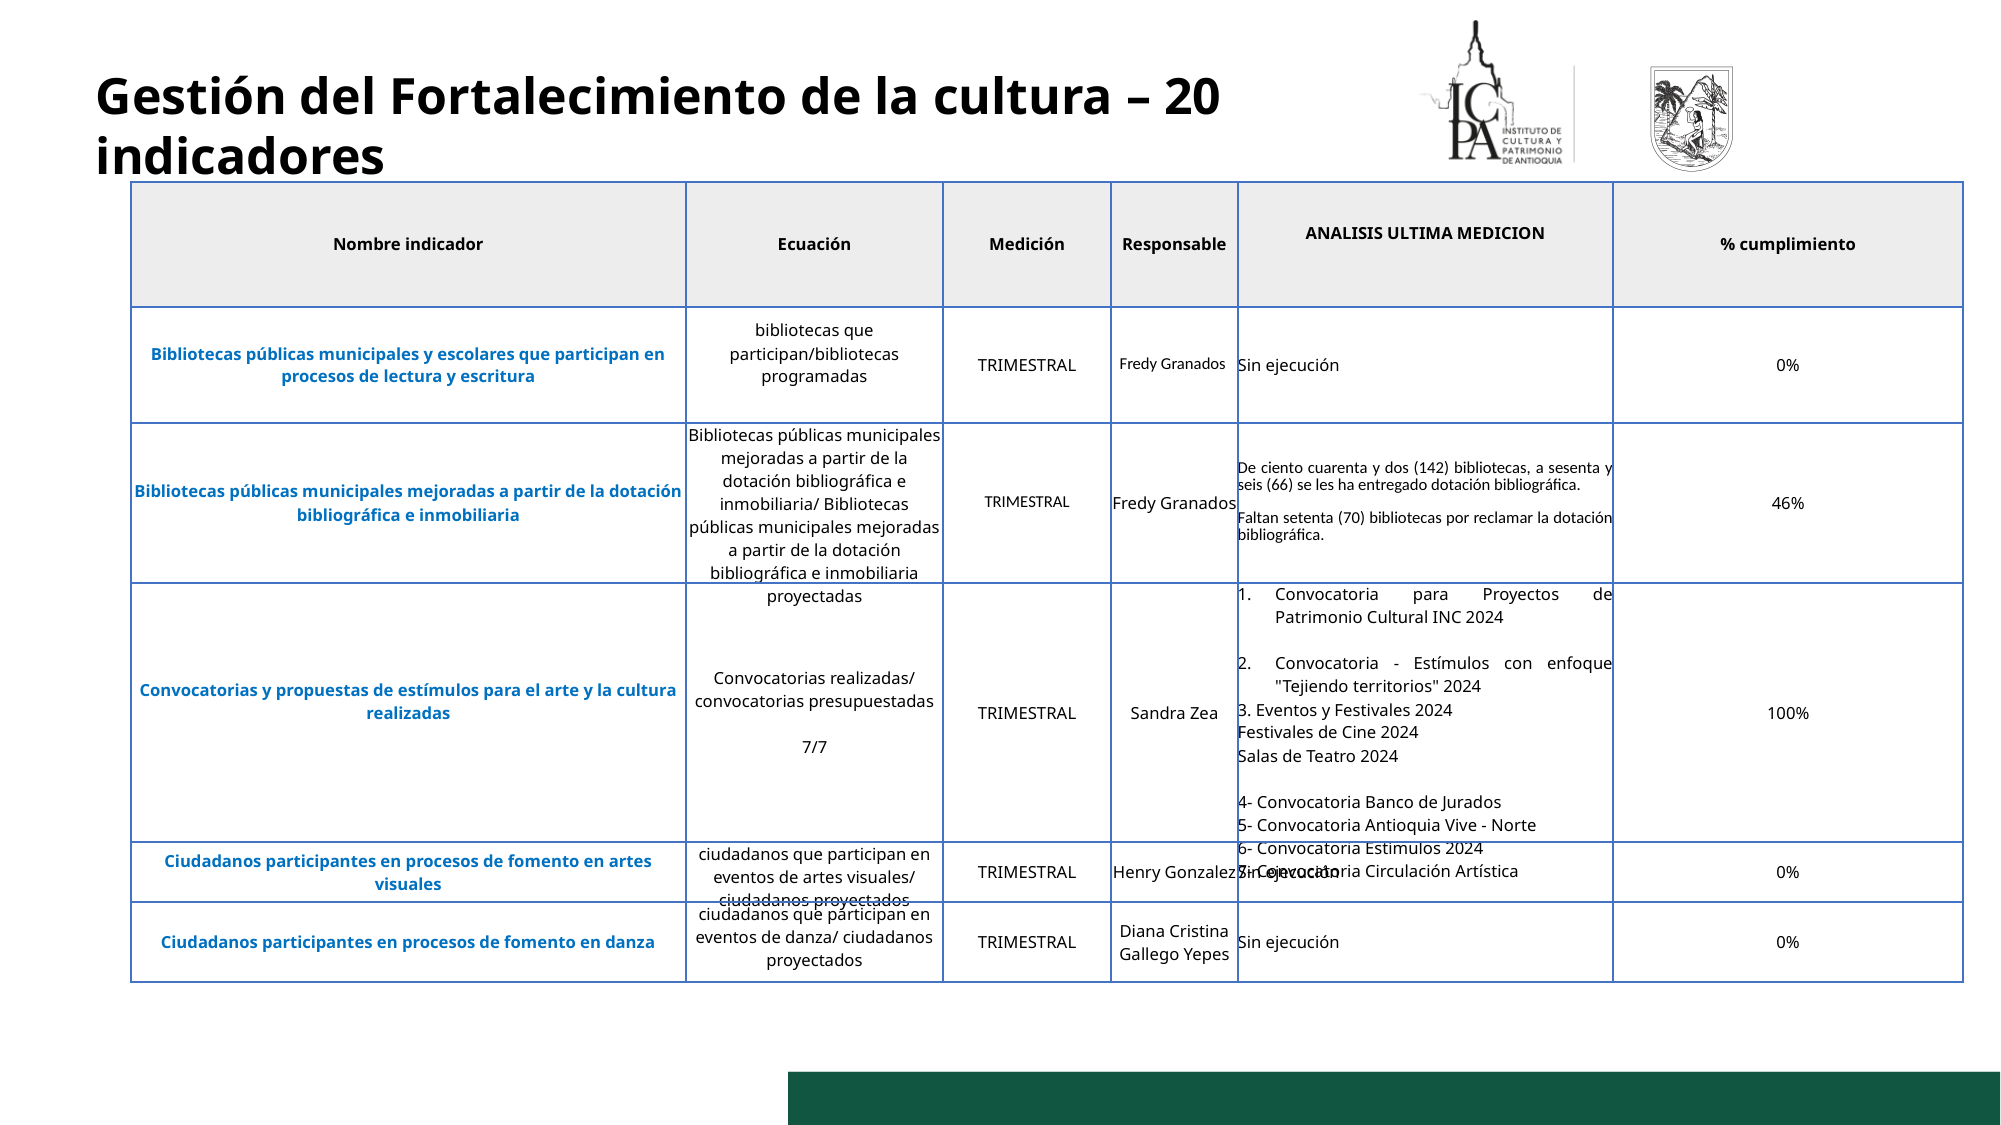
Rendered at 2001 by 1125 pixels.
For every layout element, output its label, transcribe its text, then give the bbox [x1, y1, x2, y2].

table_cell TRIMESTRAL [944, 584, 1110, 841]
table_header ANALISIS ULTIMA MEDICION [1239, 183, 1612, 306]
table_cell TRIMESTRAL [944, 903, 1110, 981]
table_cell Sandra Zea [1112, 584, 1237, 841]
table_cell Convocatorias realizadas/ convocatorias presupuestadas 7/7 [687, 584, 942, 841]
table_header Nombre indicador [132, 183, 685, 306]
table_cell bibliotecas que participan/bibliotecas programadas [687, 308, 942, 422]
table_cell Convocatorias y propuestas de estímulos para el arte y la cultura realizadas [132, 584, 685, 841]
table_cell TRIMESTRAL [944, 424, 1110, 582]
table_cell Diana Cristina Gallego Yepes [1112, 903, 1237, 981]
table_cell Fredy Granados [1112, 308, 1237, 422]
table_cell 0% [1614, 843, 1962, 901]
table_cell 0% [1614, 903, 1962, 981]
table_cell Bibliotecas públicas municipales mejoradas a partir de la dotación bibliográfica e inmobiliaria/ Bibliotecas públicas municipales mejoradas a partir de la dotación bibliográfica e inmobiliaria proyectadas [687, 424, 942, 582]
table_header Medición [944, 183, 1110, 306]
table_cell Henry Gonzalez [1112, 843, 1237, 901]
picture [0, 0, 2001, 1125]
table_cell ciudadanos que participan en eventos de artes visuales/ ciudadanos proyectados [687, 843, 942, 901]
table_cell Convocatoria para Proyectos de Patrimonio Cultural INC 2024 Convocatoria - Estímulos con enfoque "Tejiendo territorios" 2024 3. Eventos y Festivales 2024 Festivales de Cine 2024 Salas de Teatro 2024 4- Convocatoria Banco de Jurados 5- Convocatoria Antioquia Vive - Norte 6- Convocatoria Estímulos 2024 7- Convocatoria Circulación Artística [1239, 584, 1612, 841]
table_cell 46% [1614, 424, 1962, 582]
table_cell TRIMESTRAL [944, 843, 1110, 901]
table_cell Sin ejecución [1239, 308, 1612, 422]
table_cell De ciento cuarenta y dos (142) bibliotecas, a sesenta y seis (66) se les ha entregado dotación bibliográfica. Faltan setenta (70) bibliotecas por reclamar la dotación bibliográfica. [1239, 424, 1612, 582]
table_cell Ciudadanos participantes en procesos de fomento en artes visuales [132, 843, 685, 901]
table_header Responsable [1112, 183, 1237, 306]
table_cell Bibliotecas públicas municipales mejoradas a partir de la dotación bibliográfica e inmobiliaria [132, 424, 685, 582]
table_cell TRIMESTRAL [944, 308, 1110, 422]
table_cell Sin ejecución [1239, 903, 1612, 981]
table_cell ciudadanos que participan en eventos de danza/ ciudadanos proyectados [687, 903, 942, 981]
table_header % cumplimiento [1614, 183, 1962, 306]
table_cell Bibliotecas públicas municipales y escolares que participan en procesos de lectura y escritura [132, 308, 685, 422]
table_cell Sin ejecución [1239, 843, 1612, 901]
table_header Ecuación [687, 183, 942, 306]
text_box Gestión del Fortalecimiento de la cultura – 20 indicadores [81, 56, 1258, 192]
table_cell Fredy Granados [1112, 424, 1237, 582]
table_cell 0% [1614, 308, 1962, 422]
table_cell 100% [1614, 584, 1962, 841]
table_cell Ciudadanos participantes en procesos de fomento en danza [132, 903, 685, 981]
